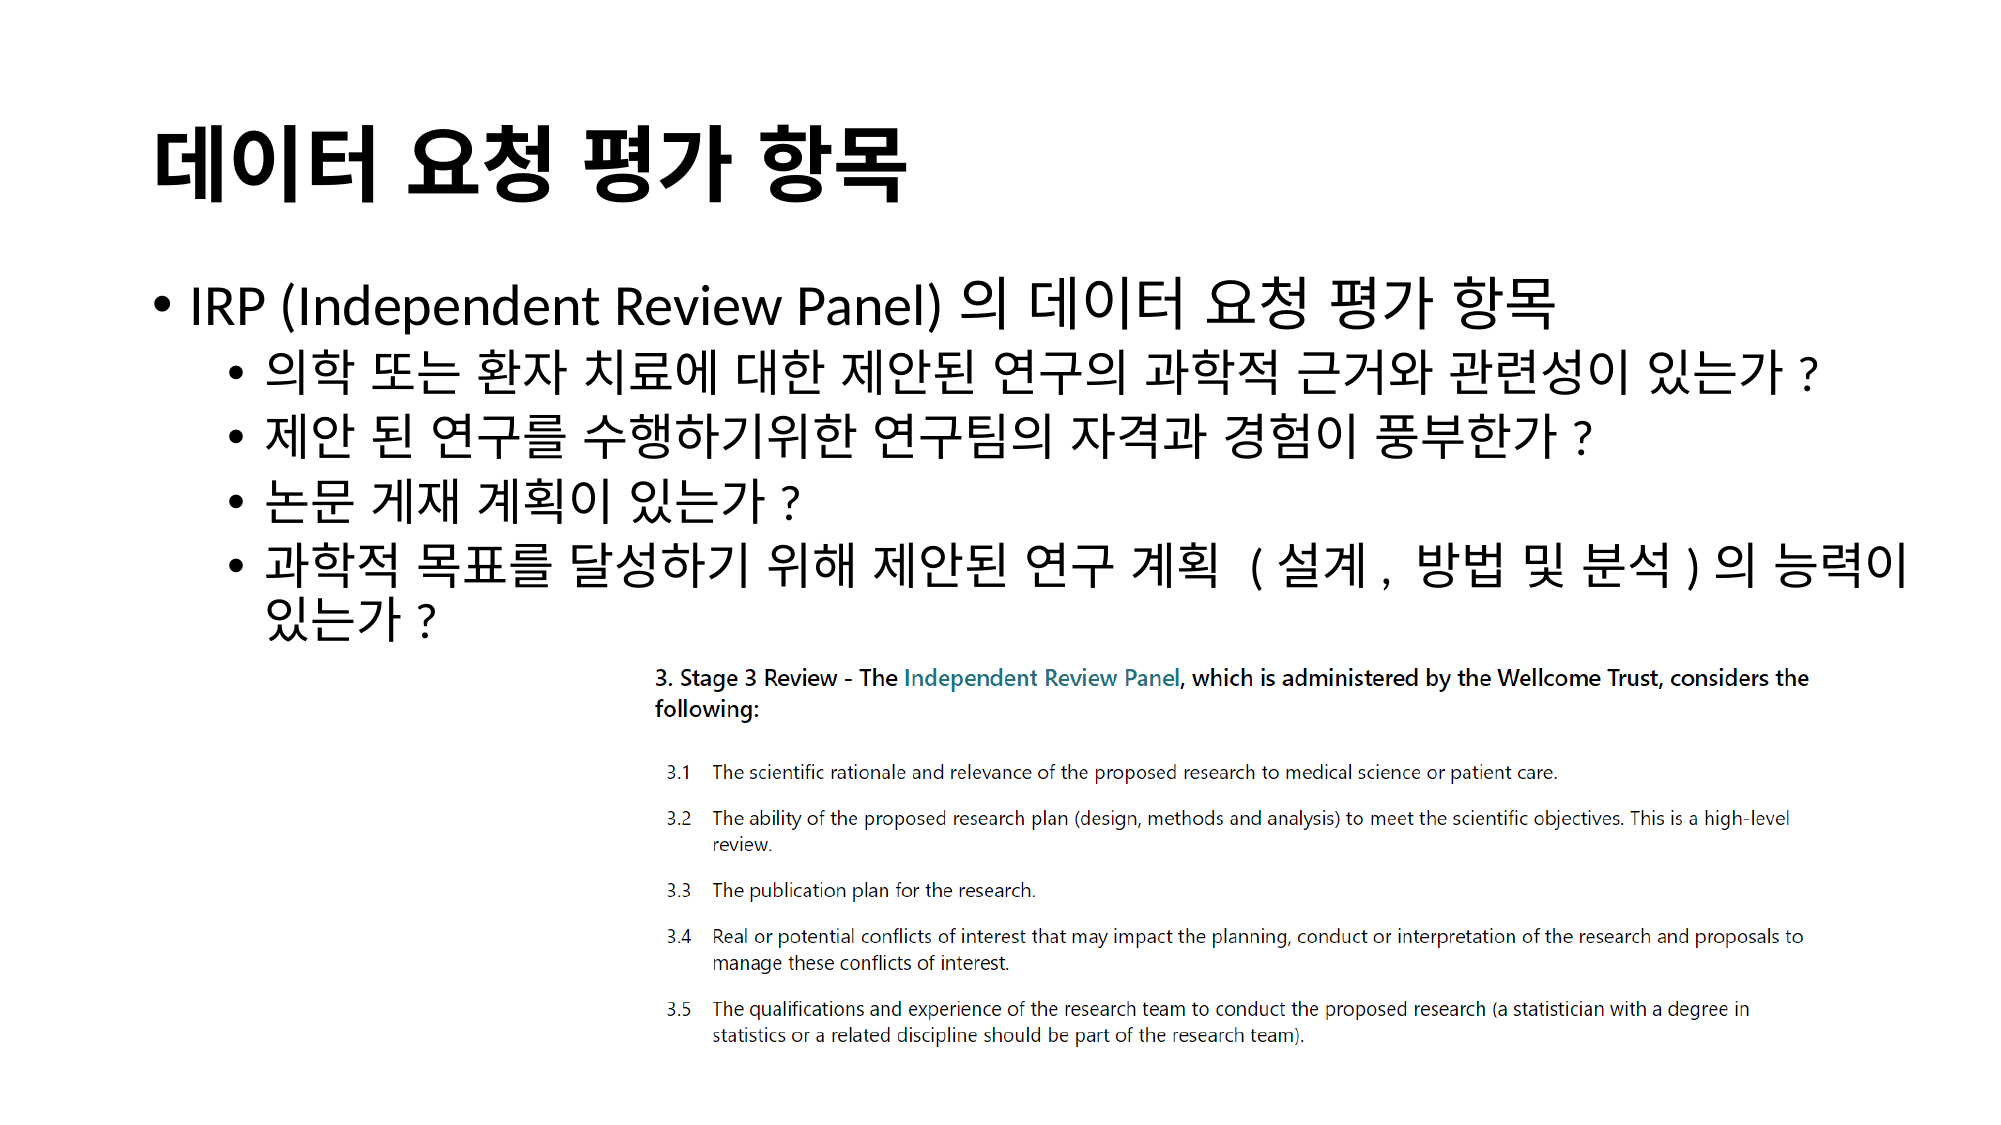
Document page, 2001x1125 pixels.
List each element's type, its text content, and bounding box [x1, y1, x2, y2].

list IRP (Independent Review Panel)의 데이터 요청 평가 항목 의학 또는 환자 치료에 대한 제안된 연구의 과학적 근거와 관련성이 있는가? 제안 된 연구를 수행하기위한 연구팀의 자격과 경험이 풍부한가? 논문 게재 계획이 있는가? 과학적 목표를 달성하기 위해 제안된 연구 계획 (설계, 방법 및 분석)의 능력이 있는가? [137, 267, 1963, 701]
picture [638, 651, 1849, 1063]
title 데이터 요청 평가 항목 [137, 59, 1863, 278]
